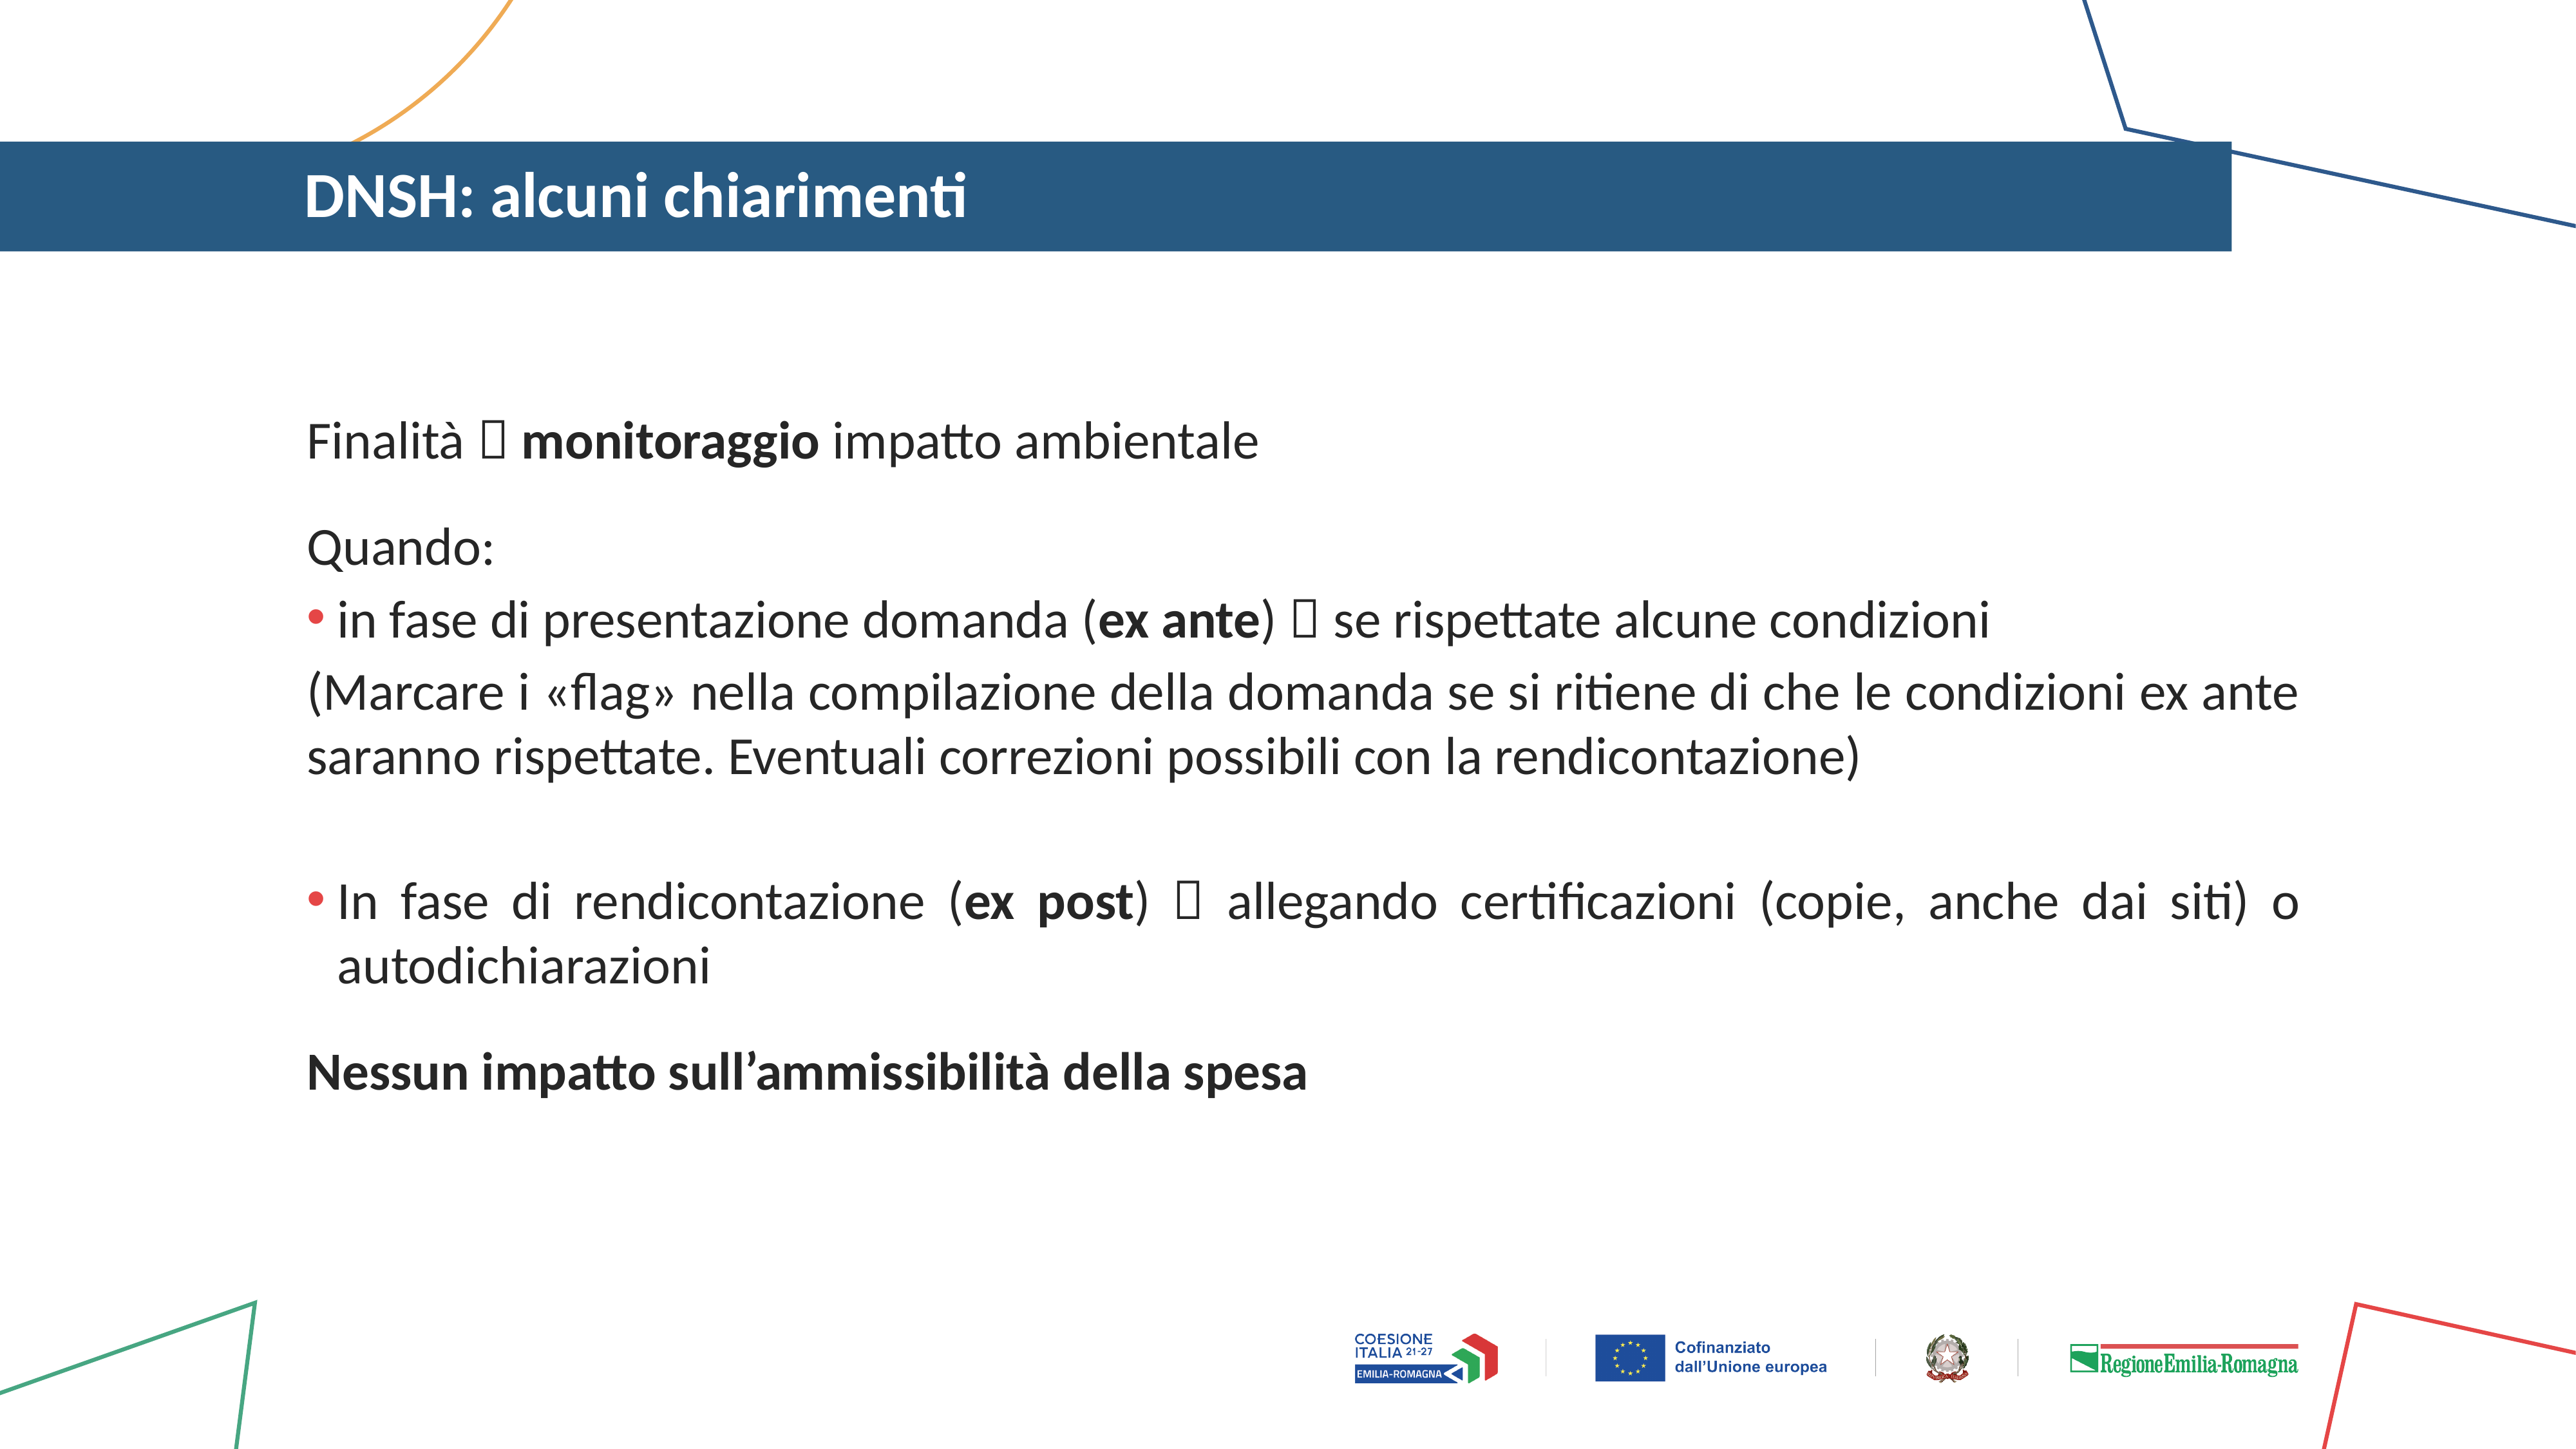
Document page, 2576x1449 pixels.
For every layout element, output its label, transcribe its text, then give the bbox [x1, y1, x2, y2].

title DNSH: alcuni chiarimenti [0, 141, 2232, 252]
picture [1343, 1323, 2311, 1392]
list Finalità  monitoraggio impatto ambientale Quando: in fase di presentazione domanda (ex ante)  se rispettate alcune condizioni (Marcare i «flag» nella compilazione della domanda se si ritiene di che le condizioni ex ante saranno rispettate. Eventuali correzioni possibili con la rendicontazione) In fase di rendicontazione (ex post)  allegando certificazioni (copie, anche dai siti) o autodichiarazioni Nessun impatto sull’ammissibilità della spesa [297, 400, 2311, 1173]
